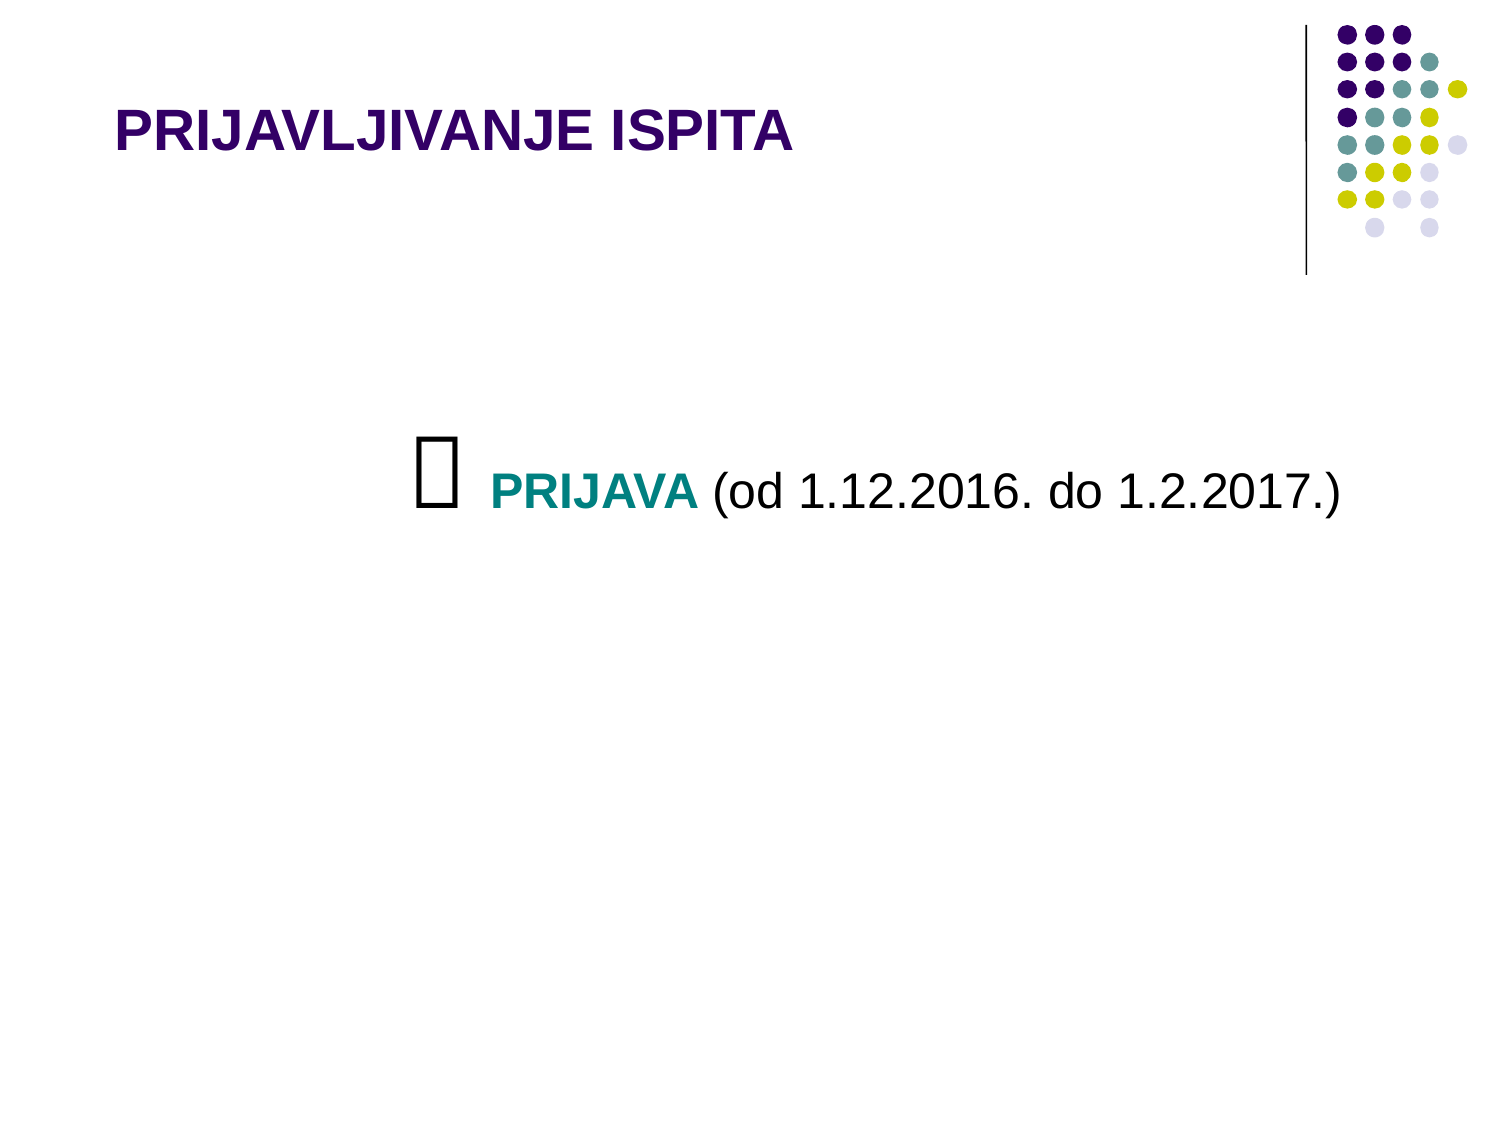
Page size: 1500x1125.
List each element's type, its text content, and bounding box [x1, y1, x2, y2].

list  PRIJAVA (od 1.12.2016. do 1.2.2017.) [74, 401, 1426, 776]
title PRIJAVLJIVANJE ISPITA [99, 74, 913, 171]
